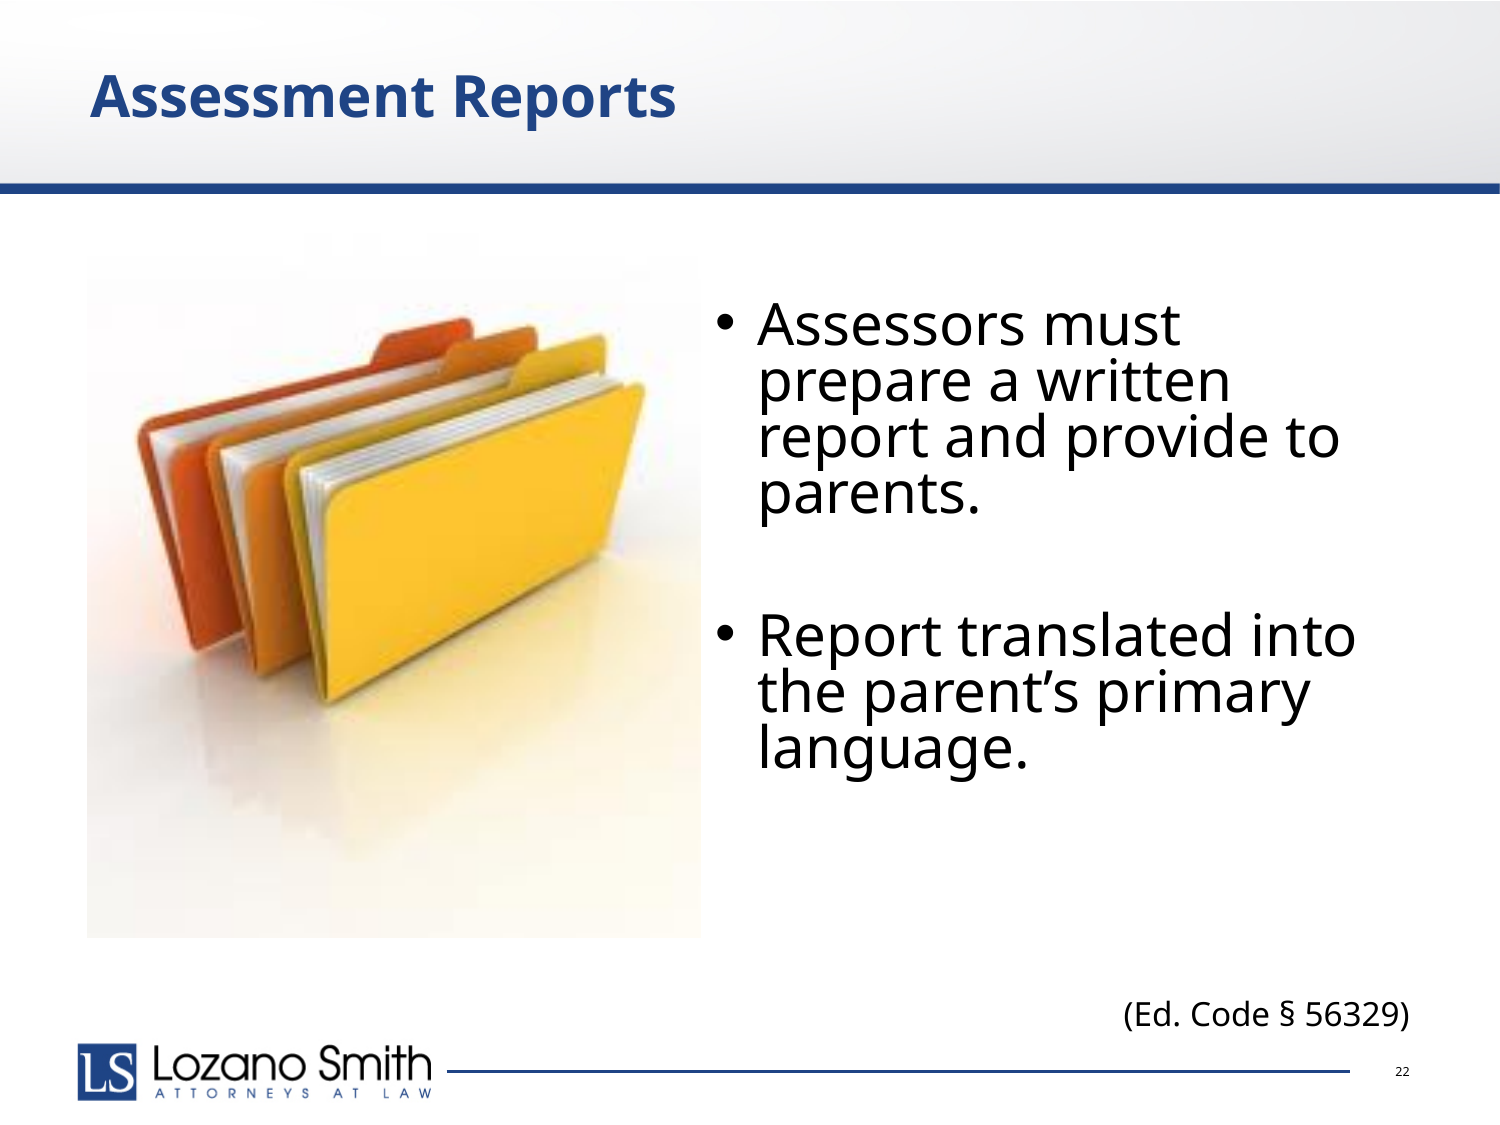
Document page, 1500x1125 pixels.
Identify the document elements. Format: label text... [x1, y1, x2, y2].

text_box [1374, 1037, 1438, 1088]
title Assessment Reports [75, 12, 1425, 175]
picture [0, 1, 1500, 194]
picture [87, 212, 701, 938]
picture [62, 1022, 447, 1122]
slide_number 22 [1350, 1042, 1425, 1103]
list Assessors must prepare a written report and provide to parents. Report translated into the parent’s primary language. (Ed. Code § 56329) [700, 292, 1425, 1013]
